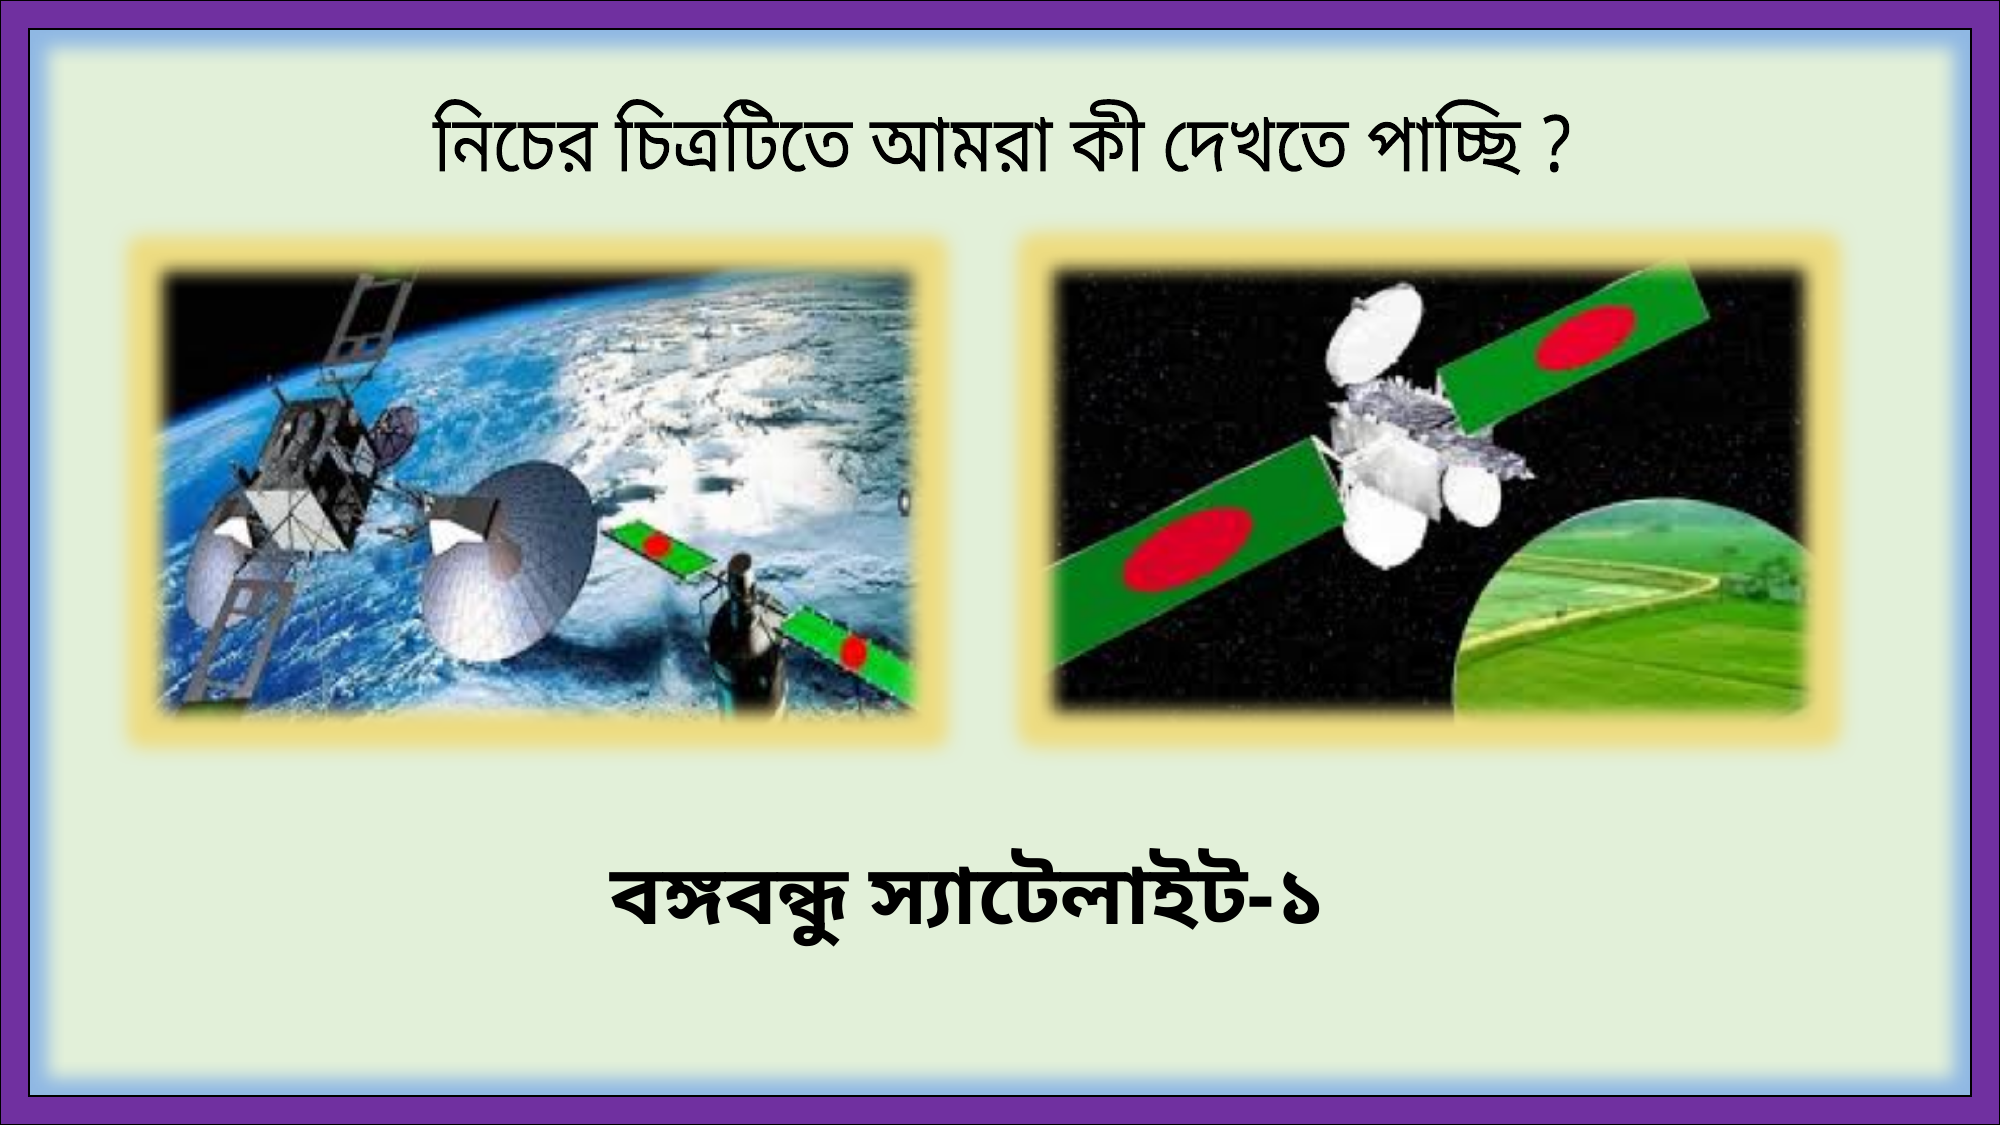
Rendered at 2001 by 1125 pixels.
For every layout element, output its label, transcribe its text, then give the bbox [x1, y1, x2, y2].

picture [144, 253, 929, 729]
picture [1035, 251, 1822, 729]
text_box বঙ্গবন্ধু স্যাটেলাইট-১ [541, 834, 1396, 950]
text_box [0, 0, 2000, 1125]
